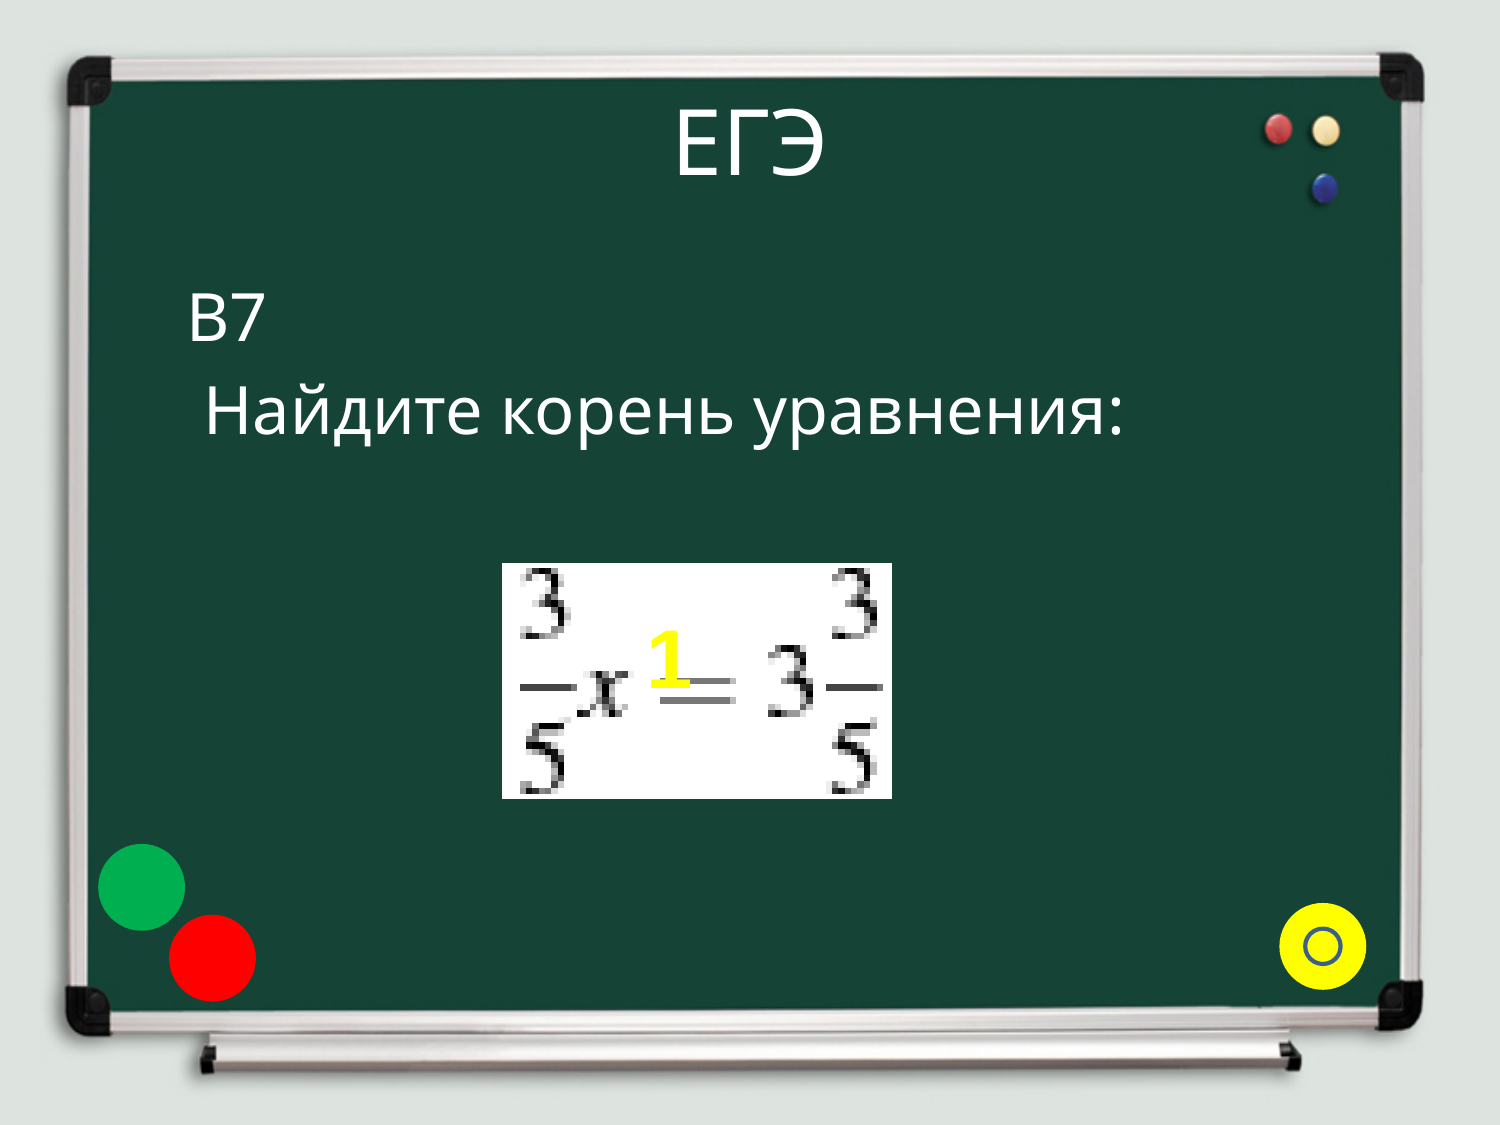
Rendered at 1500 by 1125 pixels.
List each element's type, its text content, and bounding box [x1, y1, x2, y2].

list B7 Найдите корень уравнения: [170, 266, 1428, 1010]
picture [0, 0, 1500, 1125]
title ЕГЭ [74, 44, 1426, 233]
text_box [1303, 926, 1343, 967]
